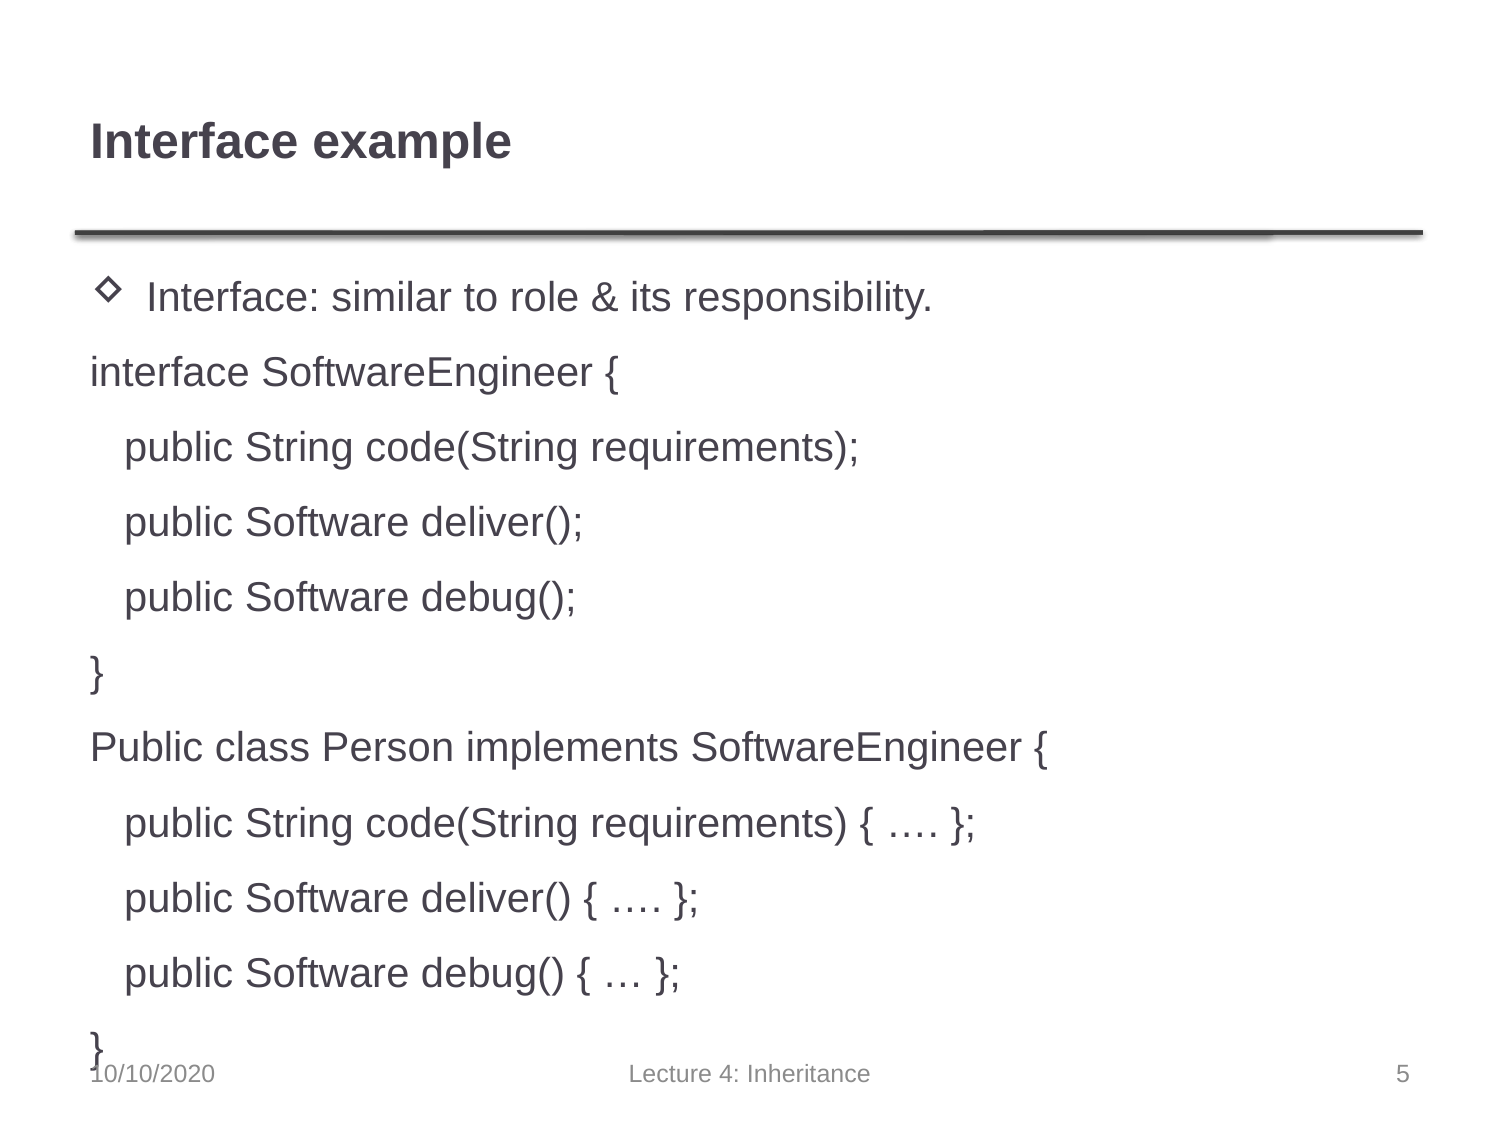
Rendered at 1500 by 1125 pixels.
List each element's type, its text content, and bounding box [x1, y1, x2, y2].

slide_number 5 [1074, 1042, 1425, 1103]
footer Lecture 4: Inheritance [512, 1042, 988, 1103]
title Interface example [74, 44, 1272, 233]
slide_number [75, 1042, 425, 1103]
list Interface: similar to role & its responsibility. interface SoftwareEngineer { public String code(String requirements); public Software deliver(); public Software debug(); } Public class Person implements SoftwareEngineer { public String code(String requirements) { …. }; public Software deliver() { …. }; public Software debug() { … }; } [75, 262, 1425, 1005]
